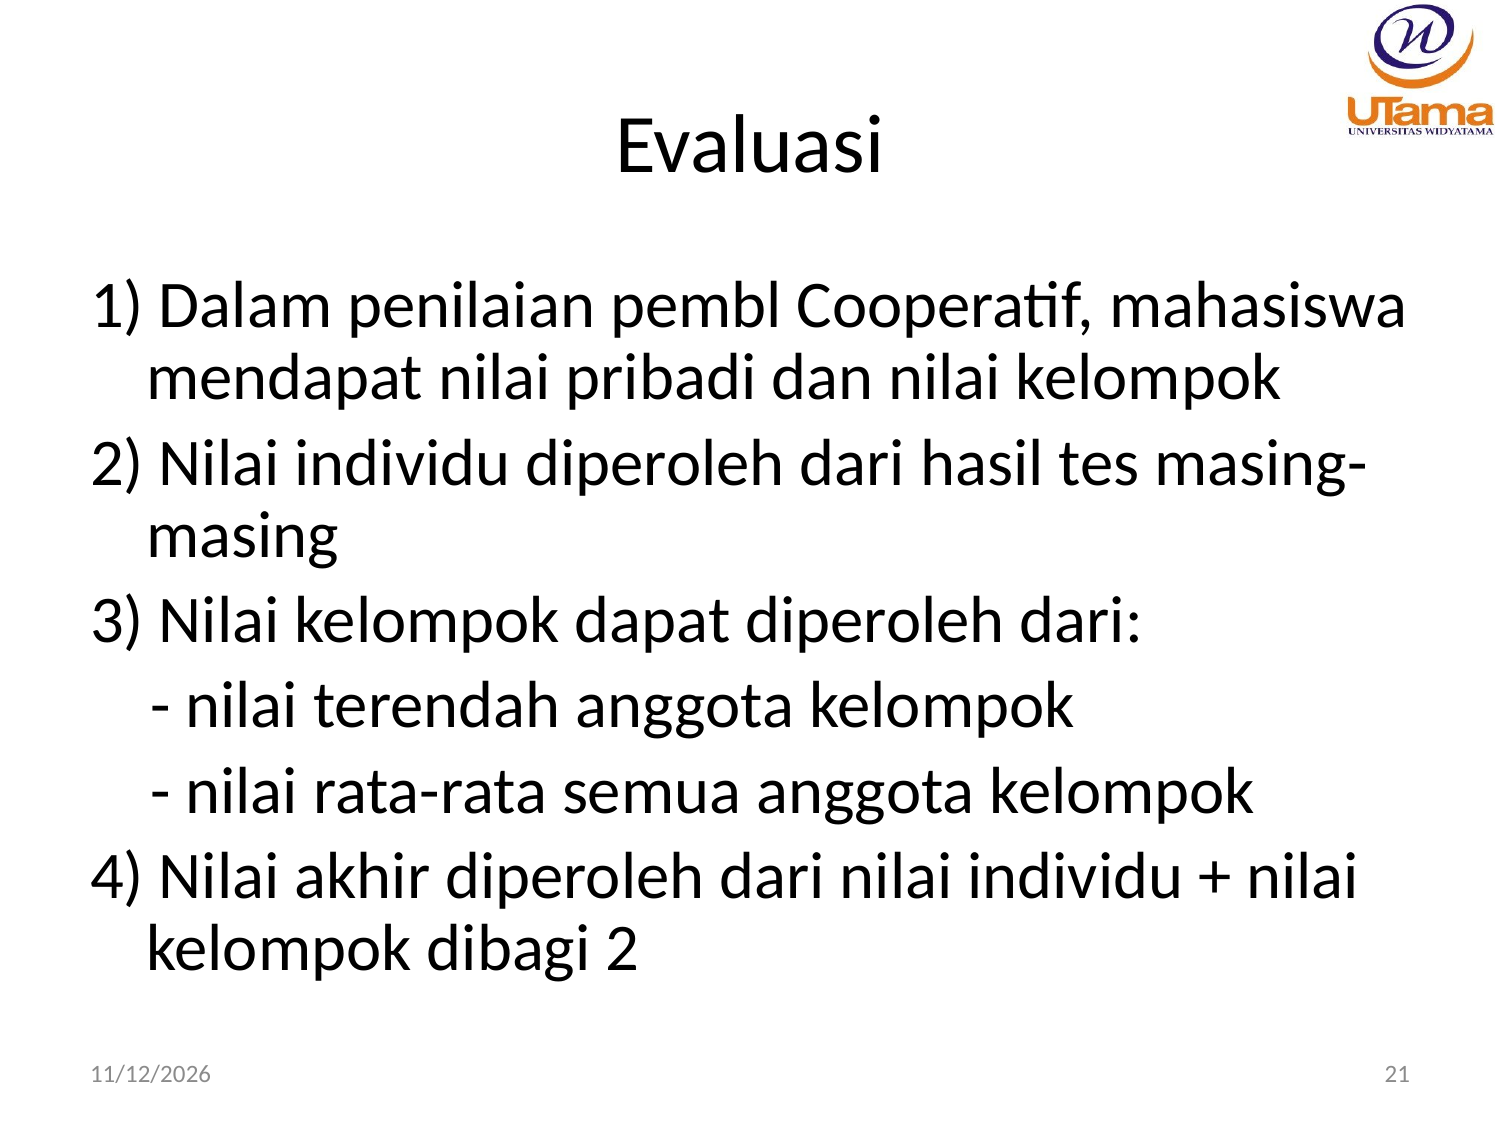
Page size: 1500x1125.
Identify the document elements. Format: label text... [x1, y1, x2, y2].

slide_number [75, 1042, 425, 1103]
list 1) Dalam penilaian pembl Cooperatif, mahasiswa mendapat nilai pribadi dan nilai kelompok 2) Nilai individu diperoleh dari hasil tes masing-masing 3) Nilai kelompok dapat diperoleh dari: - nilai terendah anggota kelompok - nilai rata-rata semua anggota kelompok 4) Nilai akhir diperoleh dari nilai individu + nilai kelompok dibagi 2 [75, 262, 1425, 1005]
slide_number 21 [1074, 1042, 1425, 1103]
picture [1340, 0, 1500, 138]
title Evaluasi [75, 45, 1425, 233]
